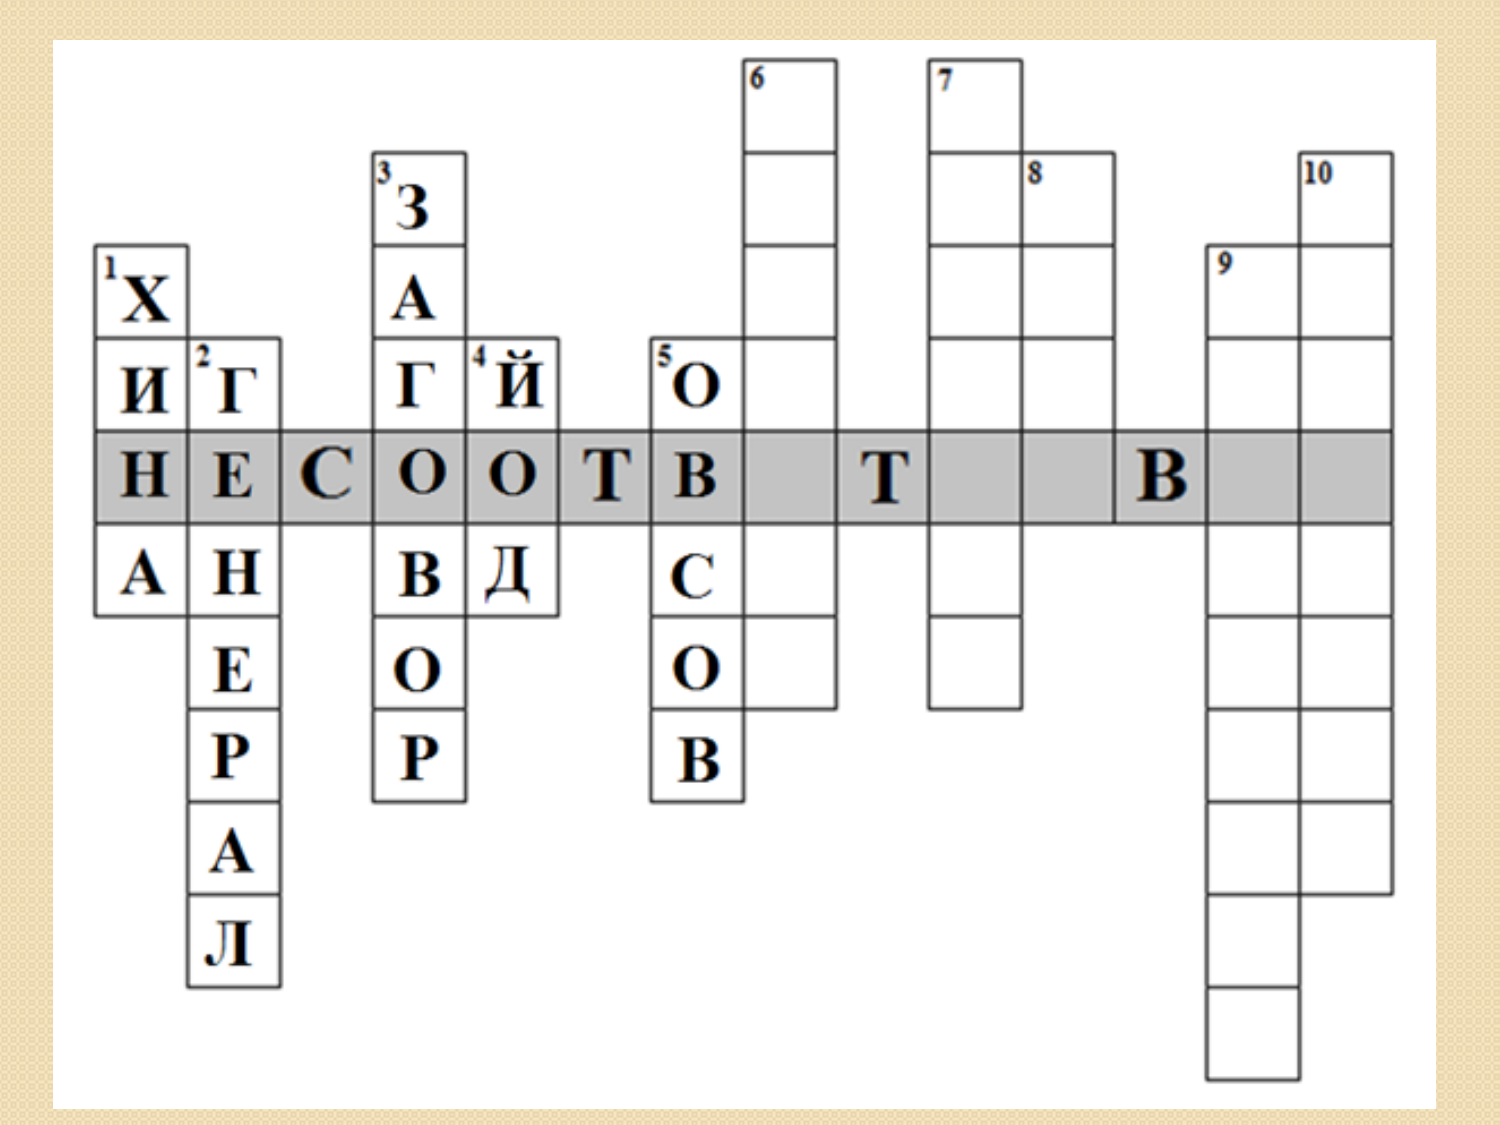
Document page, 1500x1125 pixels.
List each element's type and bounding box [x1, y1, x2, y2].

picture [52, 40, 1436, 1109]
